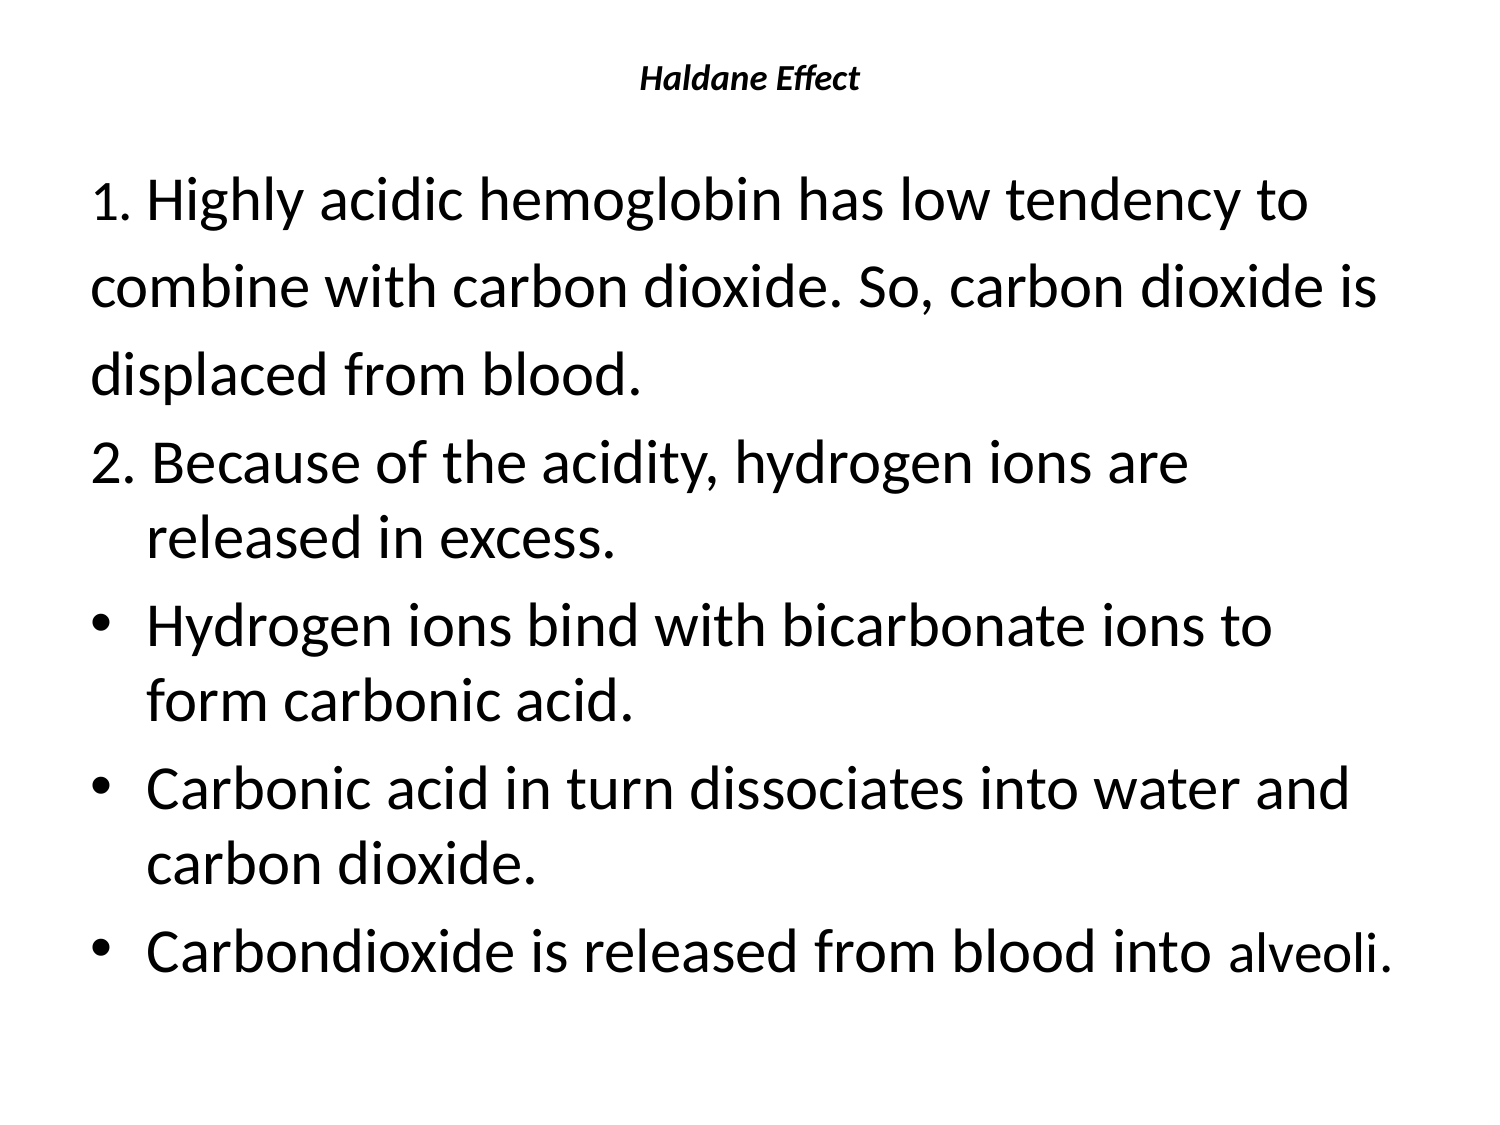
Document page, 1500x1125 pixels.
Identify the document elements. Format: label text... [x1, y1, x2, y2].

title Haldane Effect [75, 45, 1425, 149]
list 1. Highly acidic hemoglobin has low tendency to combine with carbon dioxide. So, carbon dioxide is displaced from blood. 2. Because of the acidity, hydrogen ions are released in excess. Hydrogen ions bind with bicarbonate ions to form carbonic acid. Carbonic acid in turn dissociates into water and carbon dioxide. Carbondioxide is released from blood into alveoli. [75, 149, 1425, 1005]
